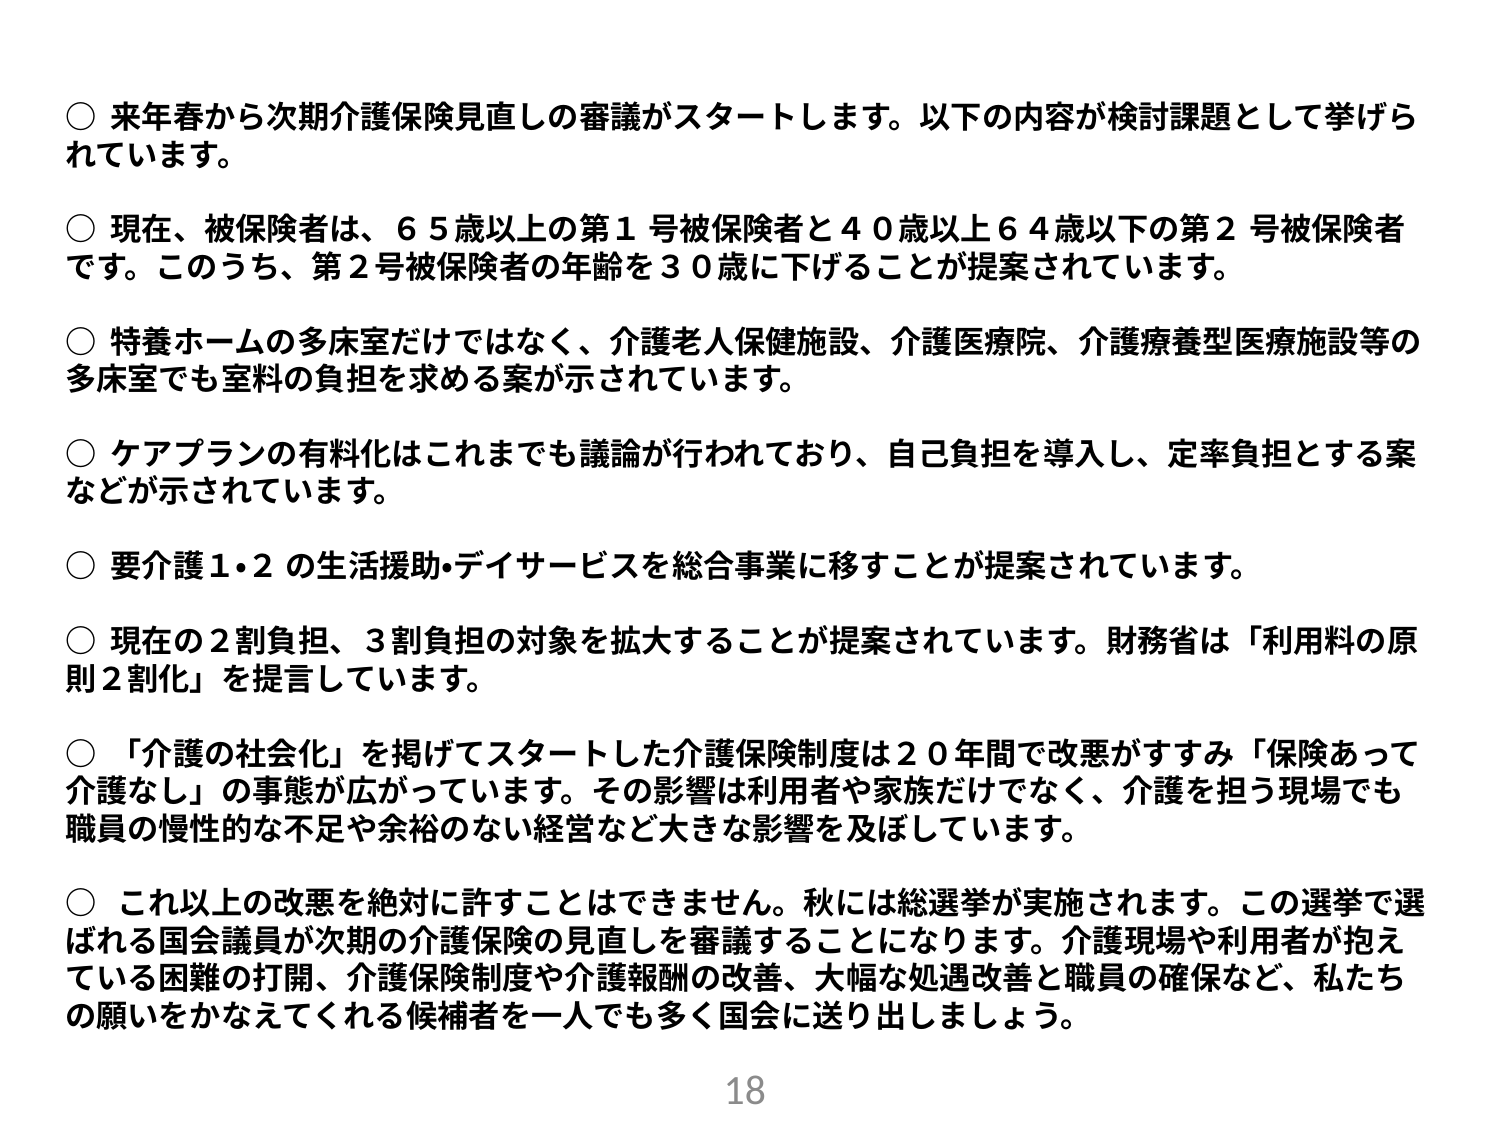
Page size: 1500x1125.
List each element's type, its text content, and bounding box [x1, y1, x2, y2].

text_box ○ 来年春から次期介護保険見直しの審議がスタートします。以下の内容が検討課題として挙げられています。 ○ 現在、被保険者は、６５歳以上の第１ 号被保険者と４０歳以上６４歳以下の第２ 号被保険者です。このうち、第２号被保険者の年齢を３０歳に下げることが提案されています。 ○ 特養ホームの多床室だけではなく、介護老人保健施設、介護医療院、介護療養型医療施設等の多床室でも室料の負担を求める案が示されています。 ○ ケアプランの有料化はこれまでも議論が行われており、自己負担を導入し、定率負担とする案などが示されています。 ○ 要介護１・２ の生活援助・デイサービスを総合事業に移すことが提案されています。 ○ 現在の２割負担、３割負担の対象を拡大することが提案されています。財務省は「利用料の原則２割化」を提言しています。 ○ 「介護の社会化」を掲げてスタートした介護保険制度は２０年間で改悪がすすみ「保険あって介護なし」の事態が広がっています。その影響は利用者や家族だけでなく、介護を担う現場でも職員の慢性的な不足や余裕のない経営など大きな影響を及ぼしています。 ○ これ以上の改悪を絶対に許すことはできません。秋には総選挙が実施されます。この選挙で選ばれる国会議員が次期の介護保険の見直しを審議することになります。介護現場や利用者が抱えている困難の打開、介護保険制度や介護報酬の改善、大幅な処遇改善と職員の確保など、私たちの願いをかなえてくれる候補者を一人でも多く国会に送り出しましょう。 [50, 89, 1450, 1041]
slide_number 18 [431, 1057, 782, 1118]
